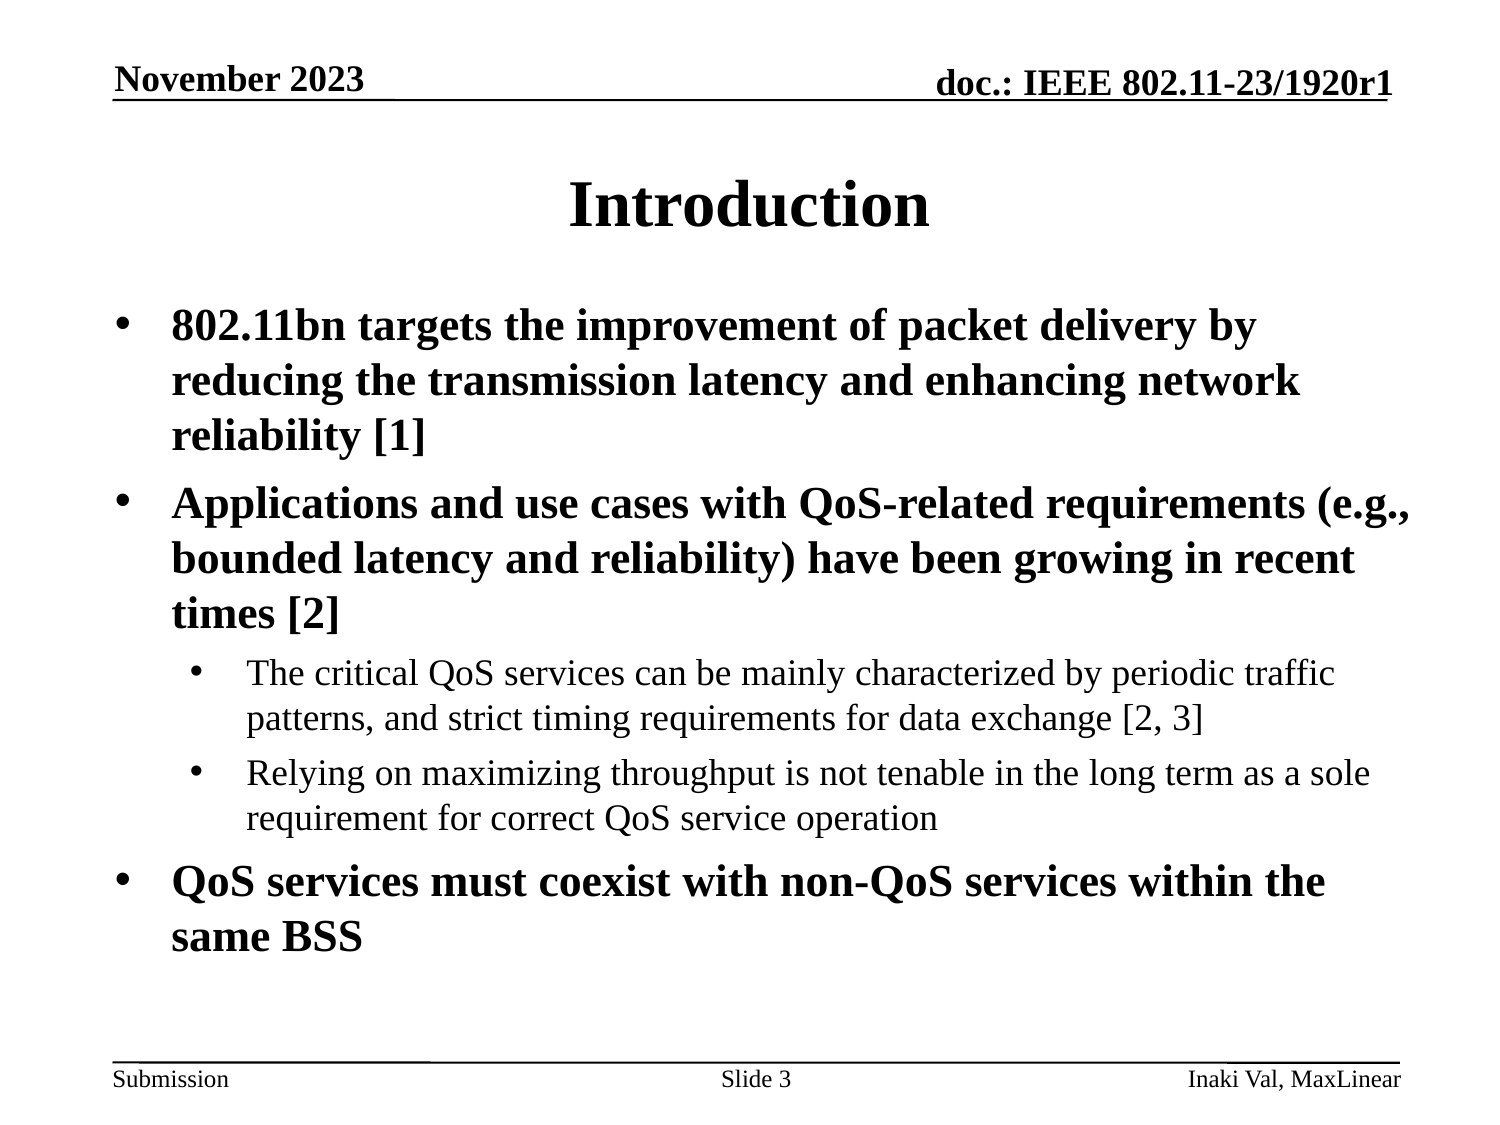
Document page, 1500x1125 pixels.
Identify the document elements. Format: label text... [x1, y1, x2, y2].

slide_number Slide 3 [712, 1061, 800, 1123]
footer Inaki Val, MaxLinear [878, 1061, 1402, 1093]
title Introduction [112, 112, 1388, 287]
list 802.11bn targets the improvement of packet delivery by reducing the transmission latency and enhancing network reliability [1] Applications and use cases with QoS-related requirements (e.g., bounded latency and reliability) have been growing in recent times [2] The critical QoS services can be mainly characterized by periodic traffic patterns, and strict timing requirements for data exchange [2, 3] Relying on maximizing throughput is not tenable in the long term as a sole requirement for correct QoS service operation QoS services must coexist with non-QoS services within the same BSS [99, 287, 1438, 1050]
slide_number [114, 54, 423, 100]
